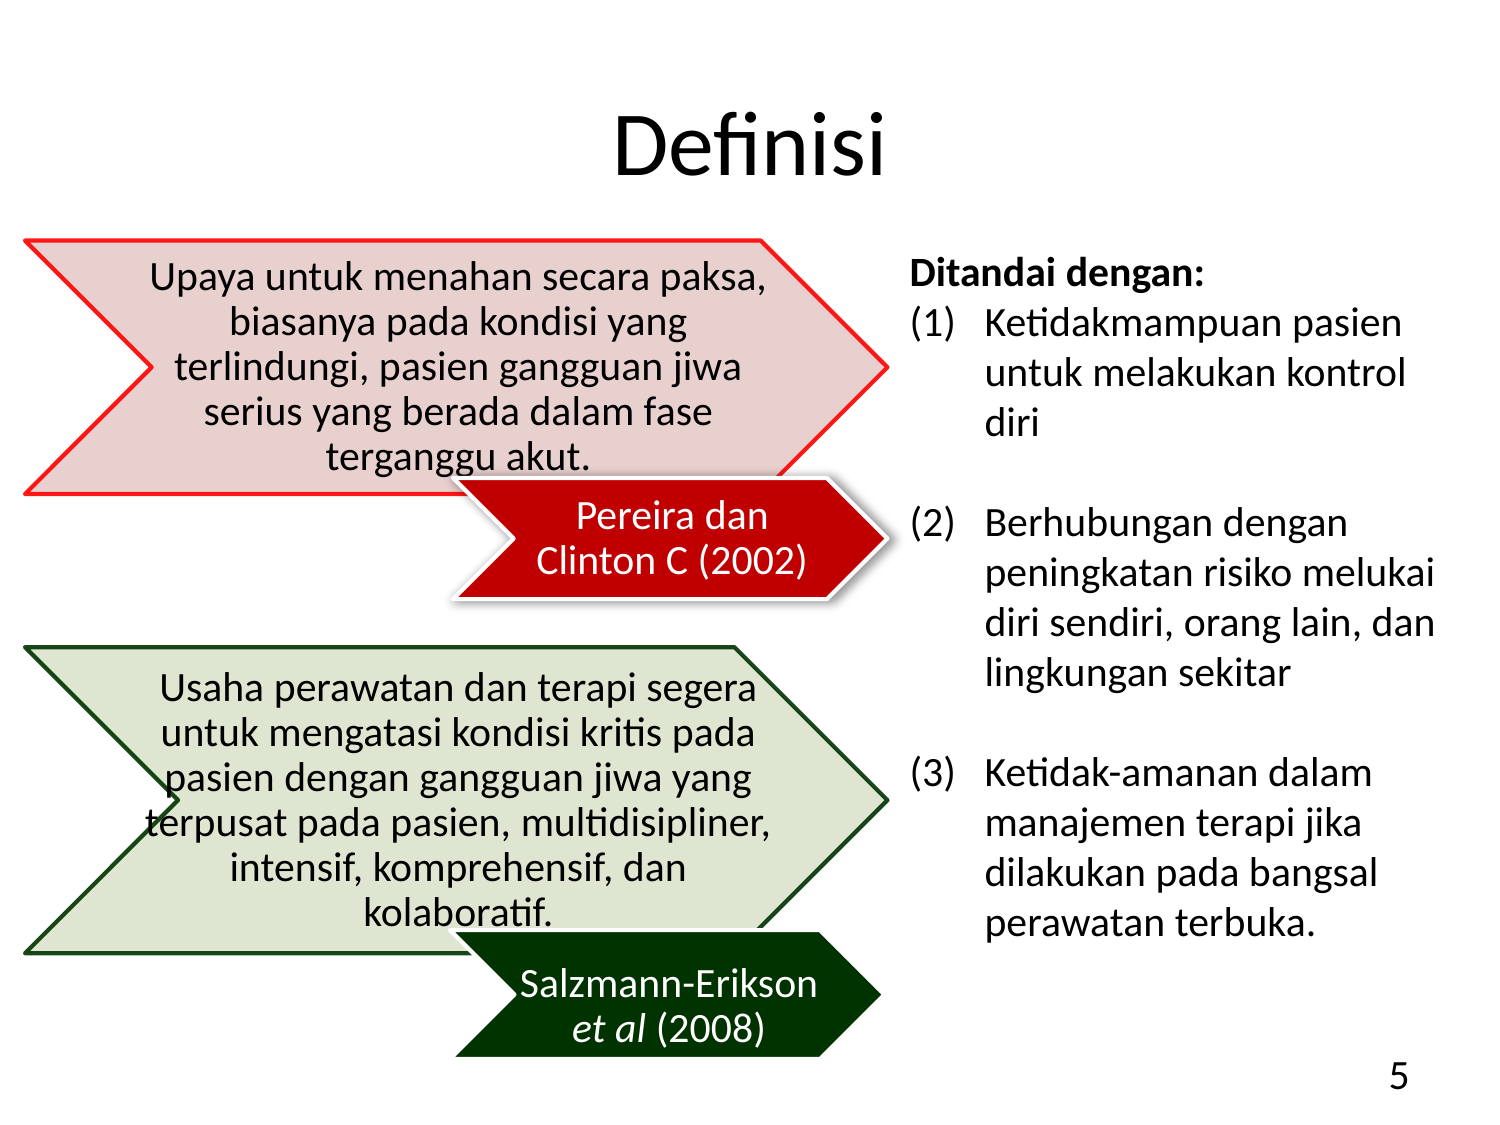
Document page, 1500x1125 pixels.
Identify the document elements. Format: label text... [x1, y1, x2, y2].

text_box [24, 646, 888, 1072]
text_box Ditandai dengan: Ketidakmampuan pasien untuk melakukan kontrol diri Berhubungan dengan peningkatan risiko melukai diri sendiri, orang lain, dan lingkungan sekitar Ketidak-amanan dalam manajemen terapi jika dilakukan pada bangsal perawatan terbuka. [894, 237, 1463, 953]
title Definisi [75, 45, 1425, 233]
slide_number 5 [1074, 1042, 1425, 1103]
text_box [24, 240, 888, 600]
